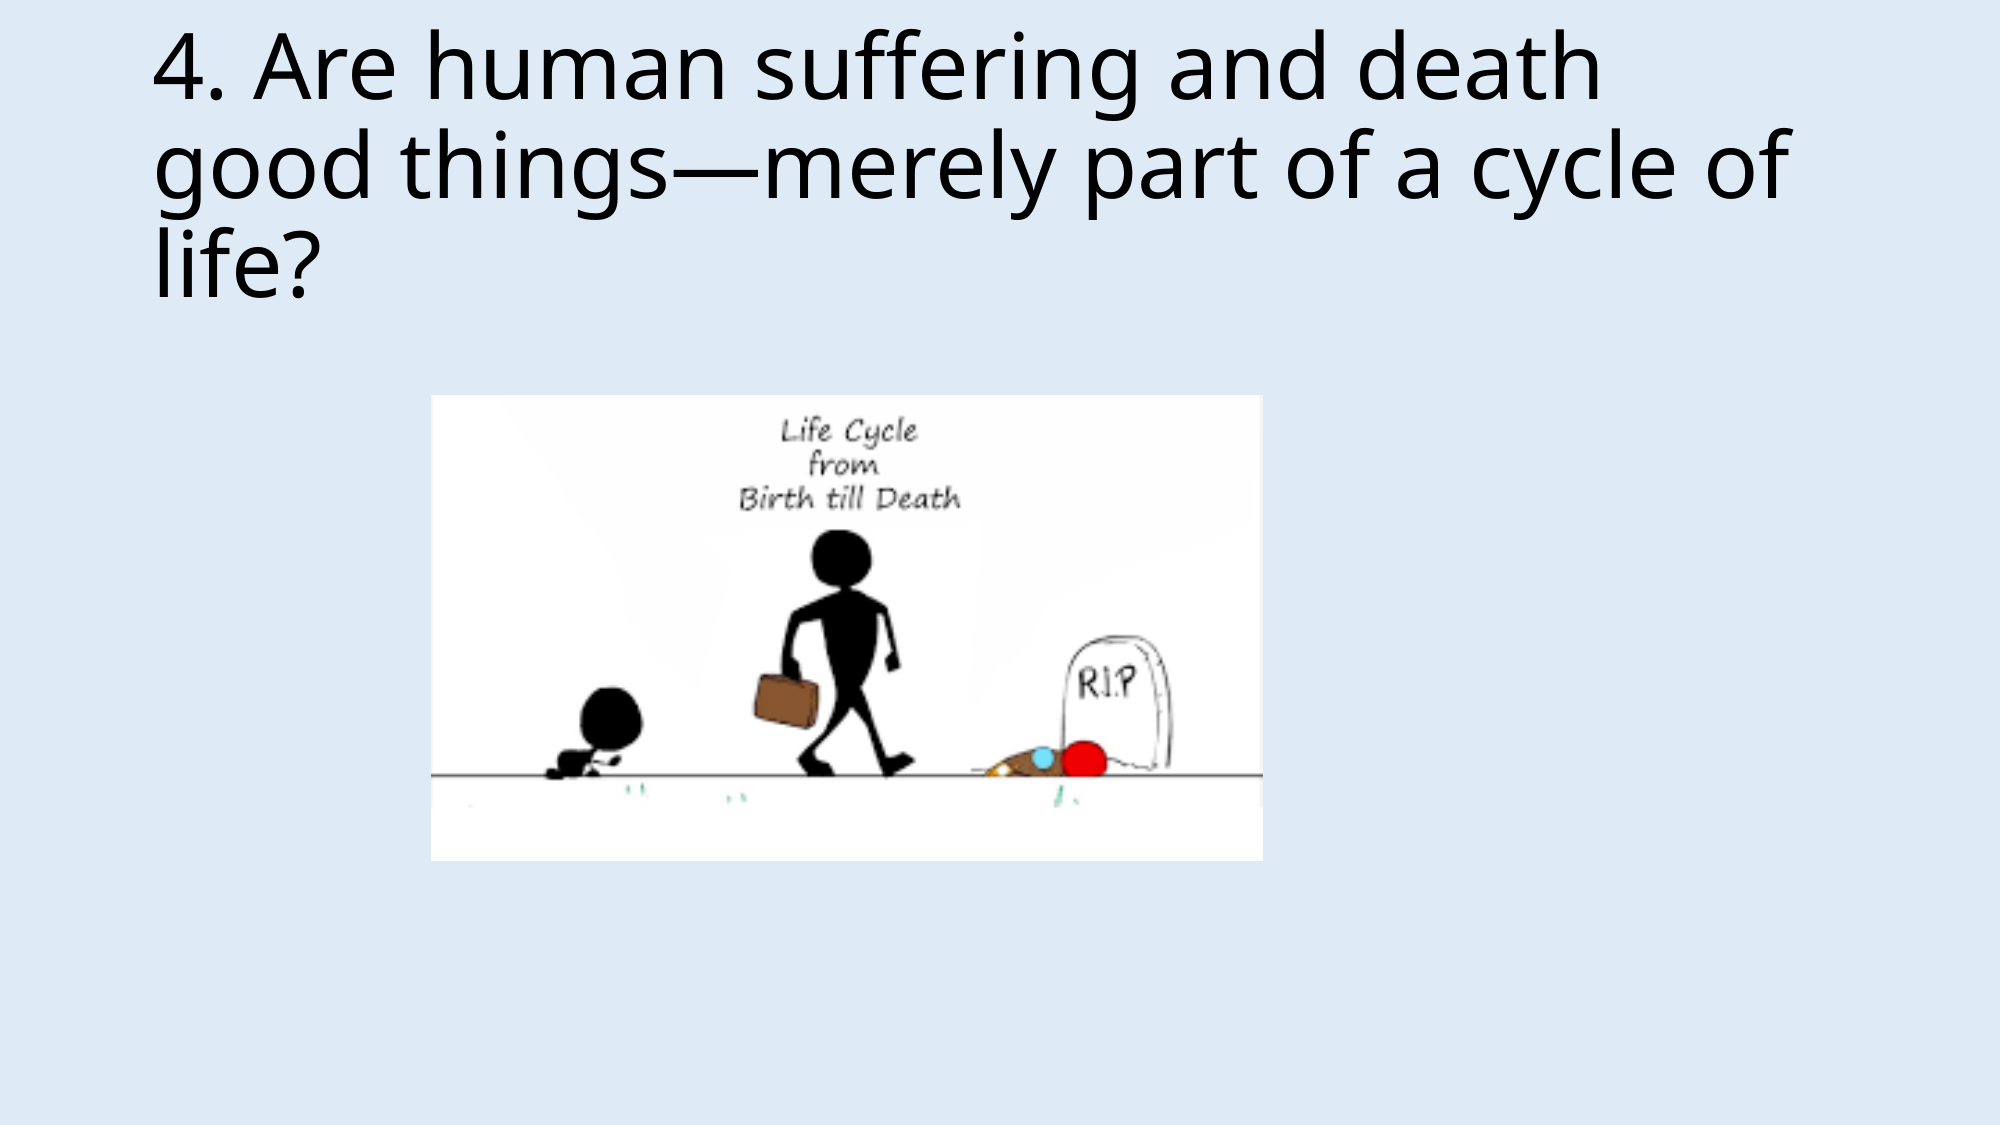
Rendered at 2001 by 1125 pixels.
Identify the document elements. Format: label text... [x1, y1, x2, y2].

title 4. Are human suffering and death good things—merely part of a cycle of life? [137, 59, 1863, 278]
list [431, 395, 1263, 861]
